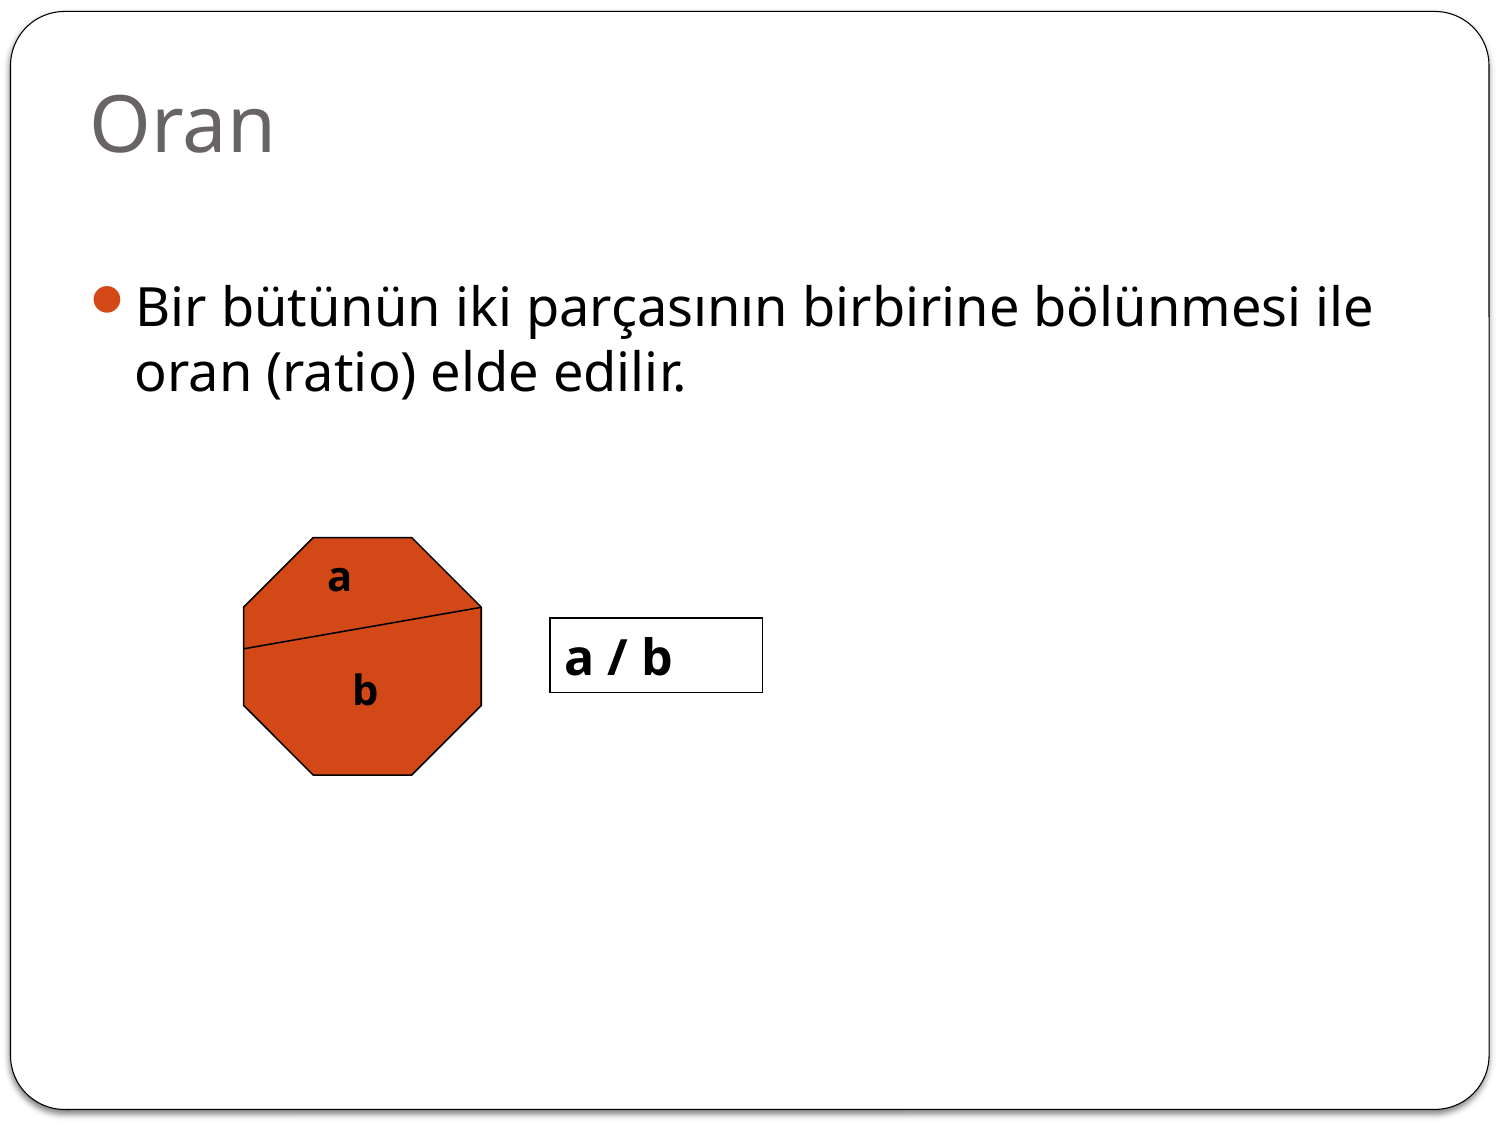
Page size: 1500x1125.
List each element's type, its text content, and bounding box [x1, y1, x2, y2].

text_box b [337, 656, 413, 722]
text_box a / b [549, 617, 763, 693]
text_box Bir bütünün iki parçasının birbirine bölünmesi ile oran (ratio) elde edilir. [74, 187, 1425, 932]
text_box [243, 537, 482, 776]
text_box a [312, 542, 425, 607]
text_box Oran [74, 66, 1425, 158]
